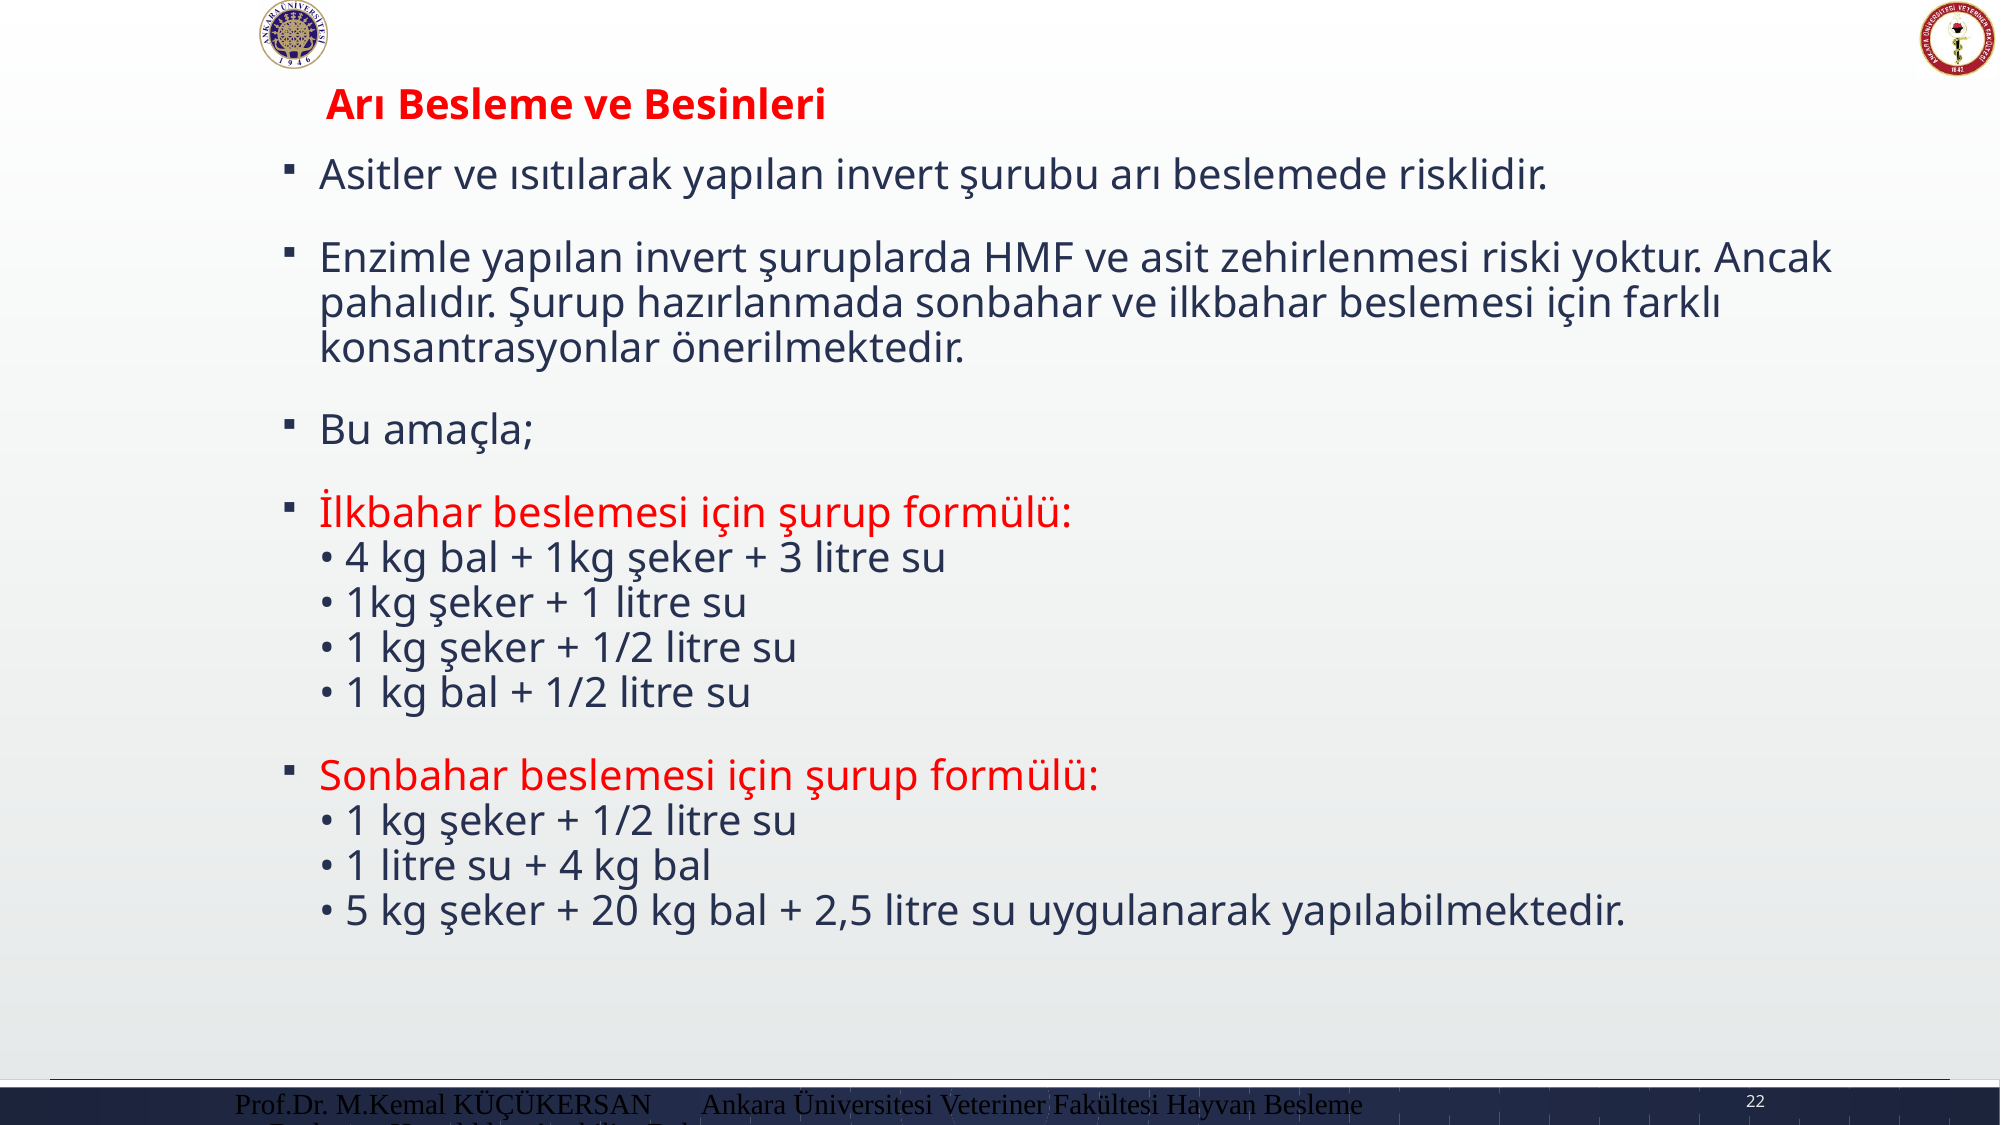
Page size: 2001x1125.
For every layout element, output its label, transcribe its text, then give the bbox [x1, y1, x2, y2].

footer Prof.Dr. M.Kemal KÜÇÜKERSAN Ankara Üniversitesi Veteriner Fakültesi Hayvan Besleme ve Beslenme Hastalıkları Anabilim Dalı [219, 1083, 1395, 1122]
picture [1917, 0, 1997, 78]
slide_number 22 [1674, 1083, 1780, 1122]
title Arı Besleme ve Besinleri [311, 51, 2000, 136]
list Asitler ve ısıtılarak yapılan invert şurubu arı beslemede risklidir. Enzimle yapılan invert şuruplarda HMF ve asit zehirlenmesi riski yoktur. Ancak pahalıdır. Şurup hazırlanmada sonbahar ve ilkbahar beslemesi için farklı konsantrasyonlar önerilmektedir. Bu amaçla; İlkbahar beslemesi için şurup formülü: • 4 kg bal + 1kg şeker + 3 litre su • 1kg şeker + 1 litre su • 1 kg şeker + 1/2 litre su • 1 kg bal + 1/2 litre su Sonbahar beslemesi için şurup formülü: • 1 kg şeker + 1/2 litre su • 1 litre su + 4 kg bal • 5 kg şeker + 20 kg bal + 2,5 litre su uygulanarak yapılabilmektedir. [259, 146, 1903, 1016]
picture [259, 0, 328, 69]
